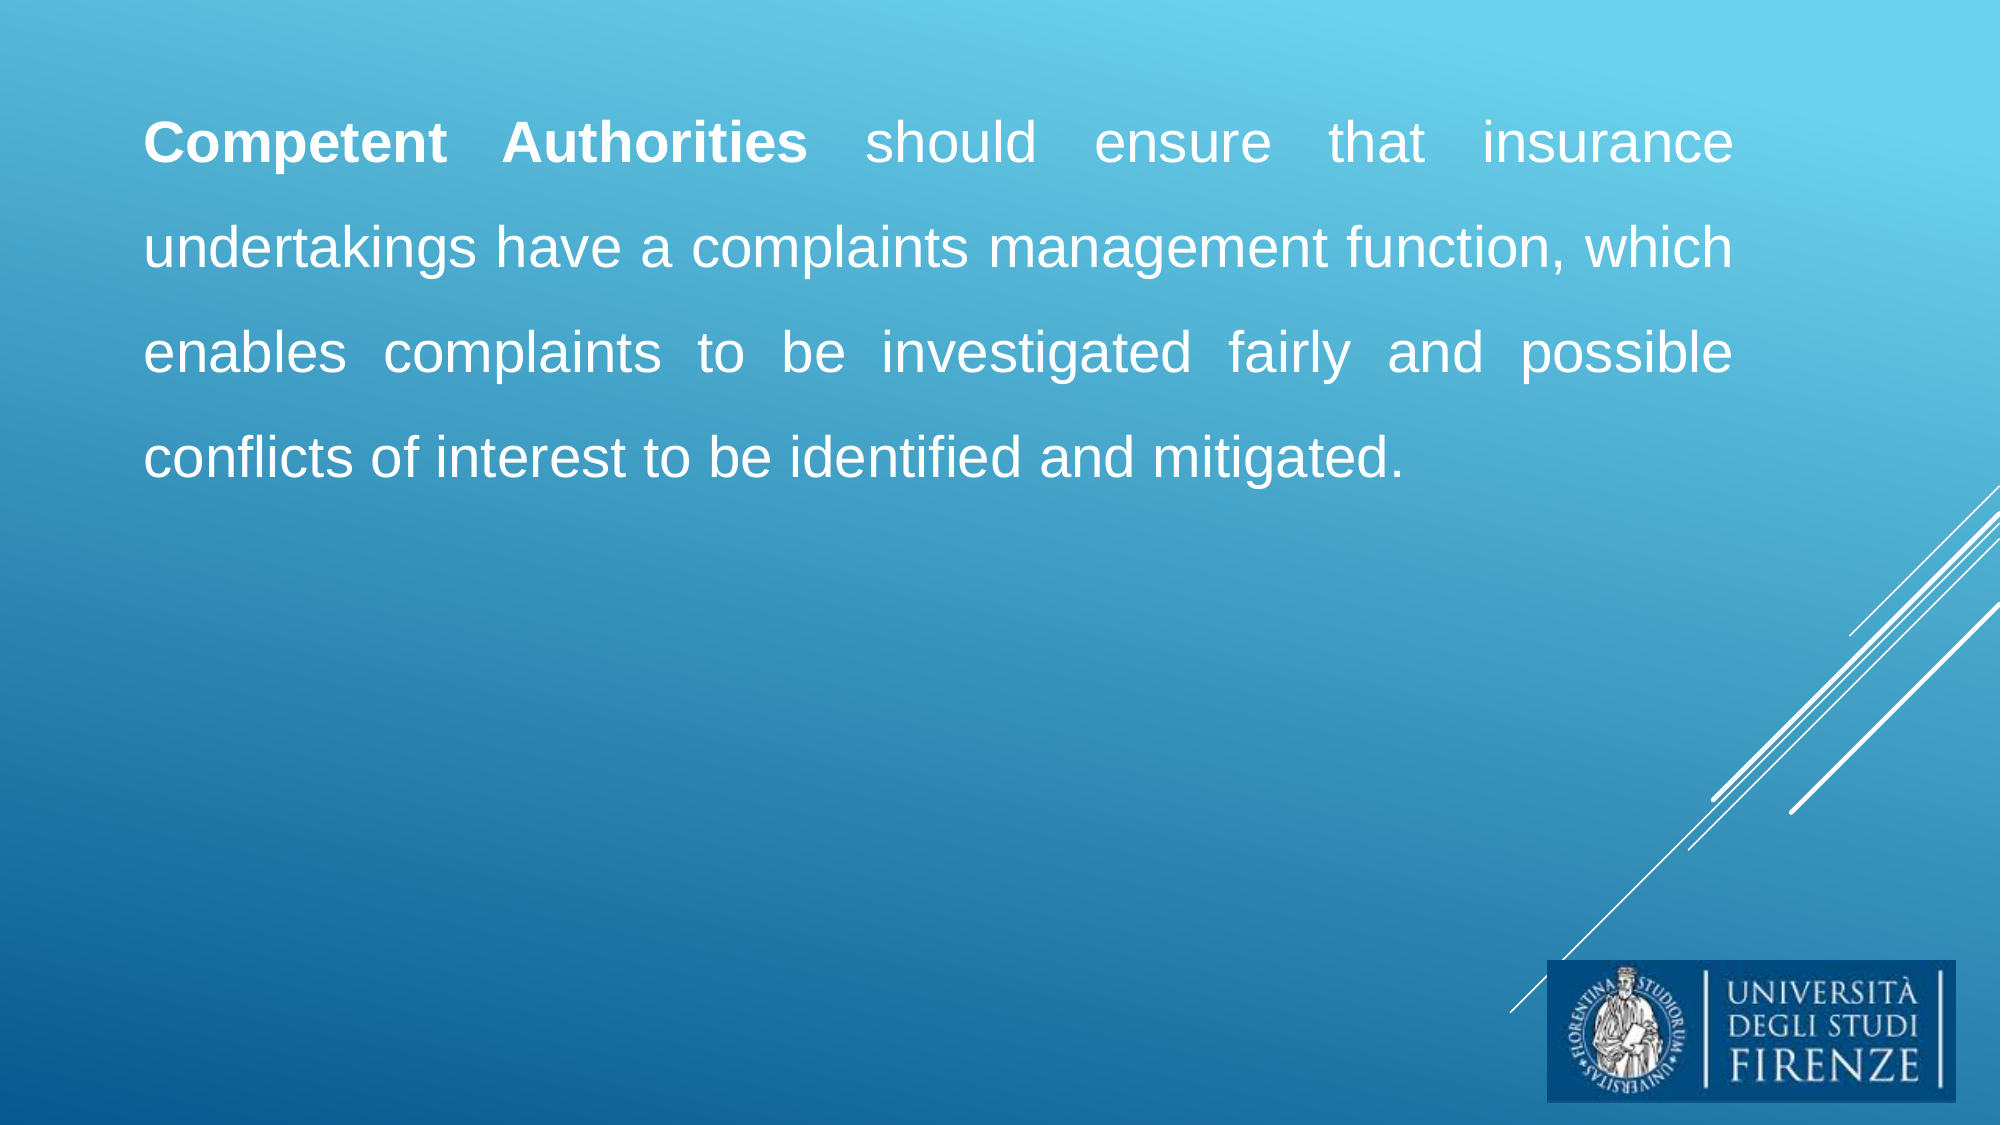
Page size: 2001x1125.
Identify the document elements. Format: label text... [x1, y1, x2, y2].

text_box Competent Authorities should ensure that insurance undertakings have a complaints management function, which enables complaints to be investigated fairly and possible conflicts of interest to be identified and mitigated. [128, 62, 1752, 565]
picture [1547, 960, 1956, 1103]
